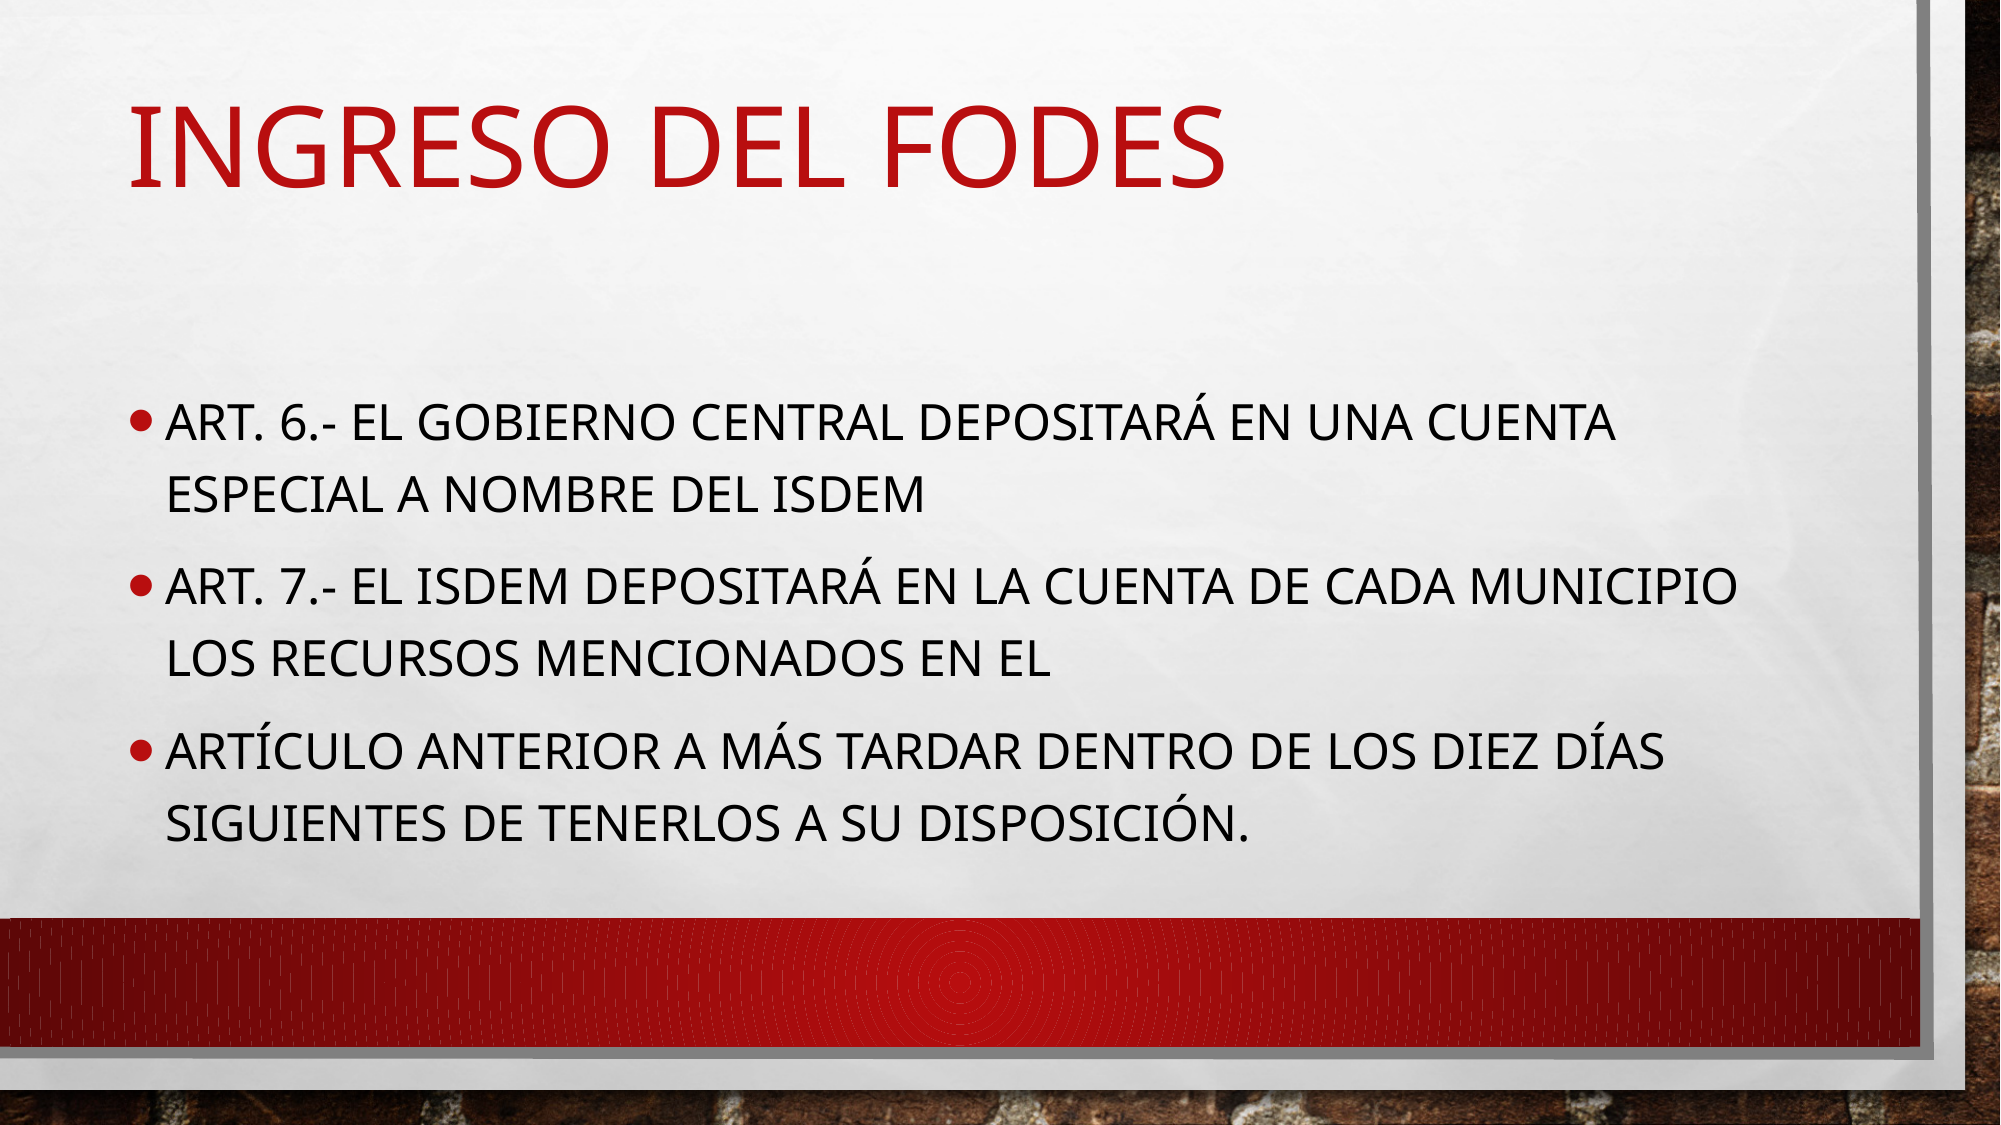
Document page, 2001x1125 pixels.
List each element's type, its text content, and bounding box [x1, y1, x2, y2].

picture [0, 0, 2000, 1125]
title INGRESO DEL FODES [112, 0, 1818, 302]
list Art. 6.- El Gobierno Central depositará en una cuenta especial a nombre del ISDEM Art. 7.- El ISDEM depositará en la cuenta de cada municipio los recursos mencionados en el artículo anterior a más tardar dentro de los diez días siguientes de tenerlos a su disposición. [112, 338, 1818, 892]
